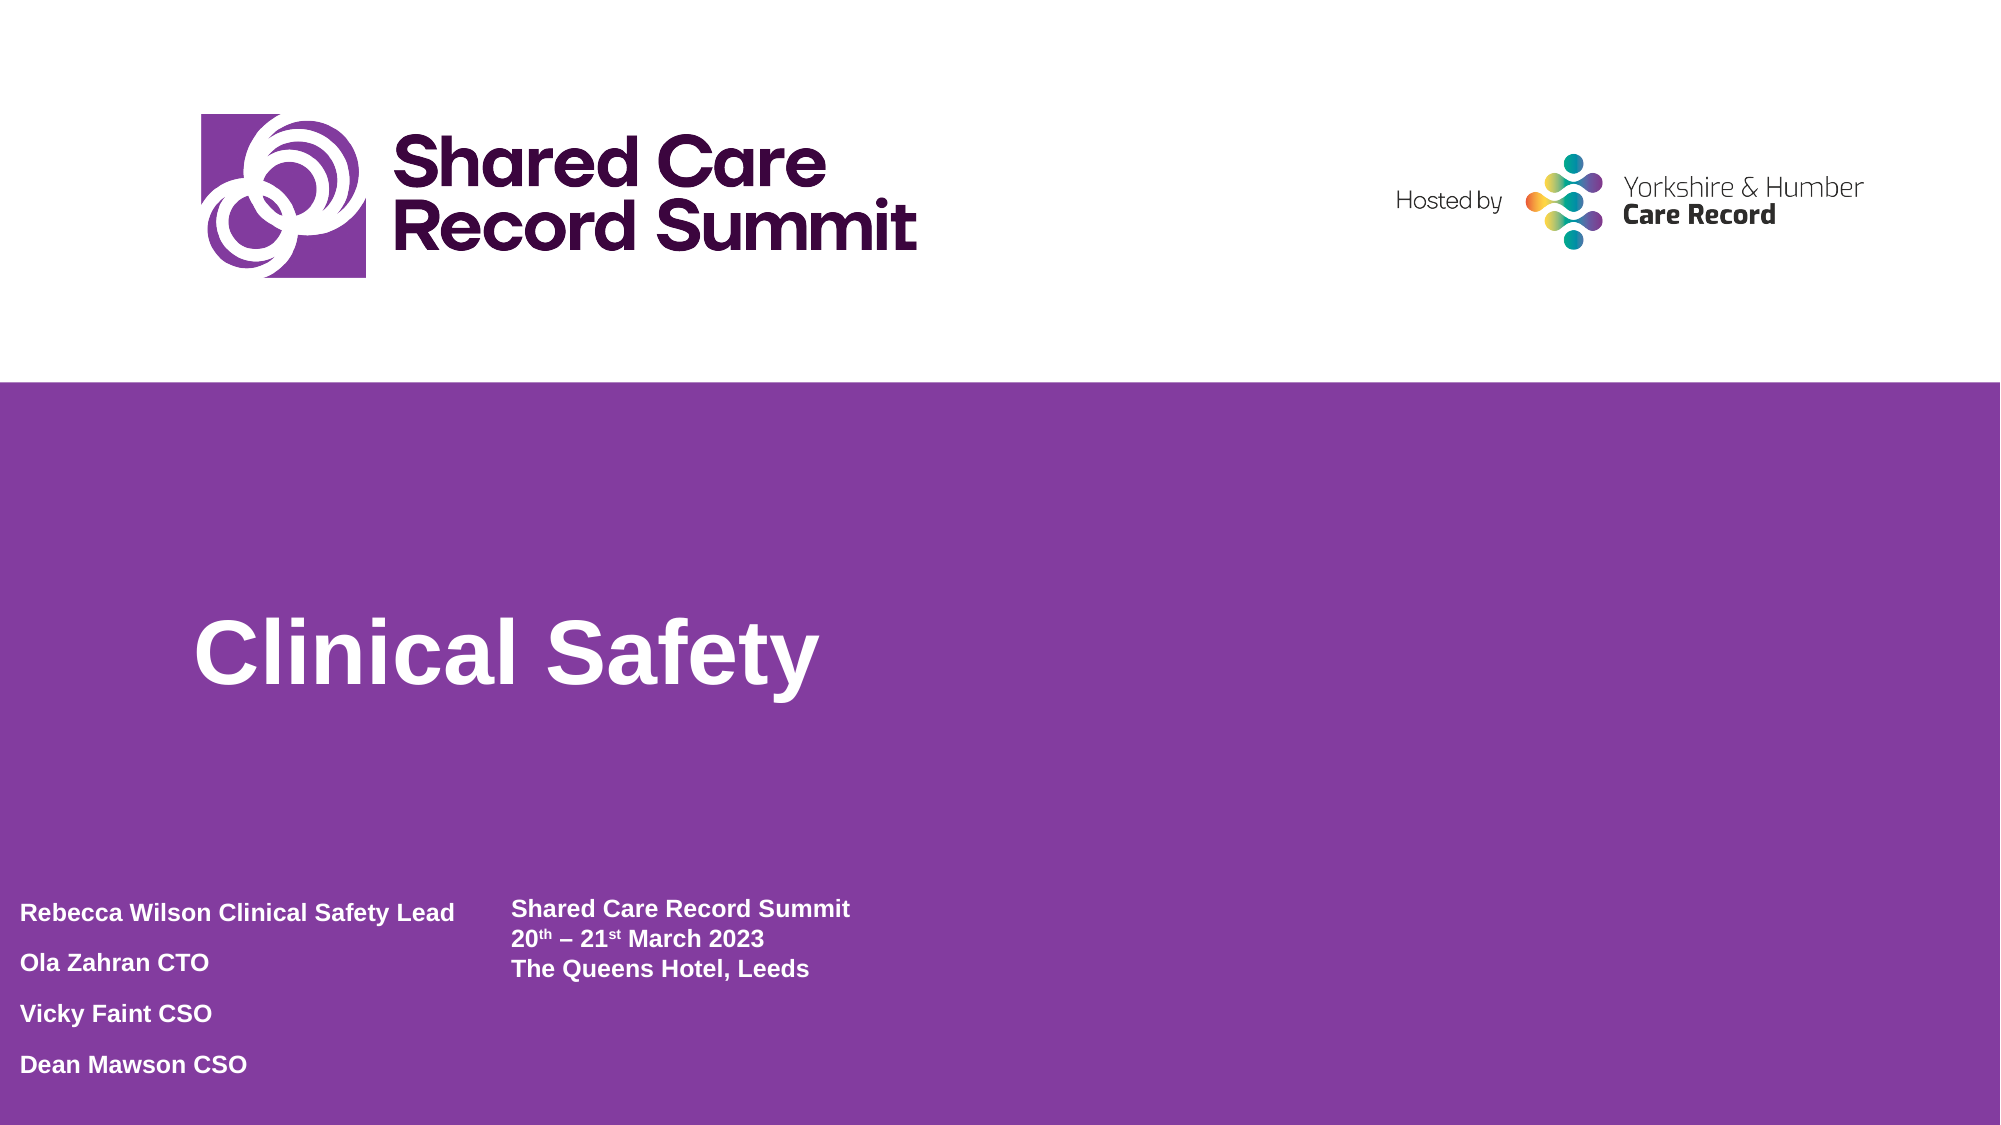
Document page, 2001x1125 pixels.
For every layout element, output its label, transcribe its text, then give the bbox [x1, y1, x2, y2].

subtitle Rebecca Wilson Clinical Safety Lead Ola Zahran CTO Vicky Faint CSO Dean Mawson CSO [4, 888, 509, 1125]
title Clinical Safety [179, 465, 1649, 713]
picture [201, 114, 917, 278]
text_box Shared Care Record Summit 20th – 21st March 2023 The Queens Hotel, Leeds [495, 884, 1000, 1005]
text_box [0, 381, 2000, 1125]
picture [1395, 142, 2001, 250]
